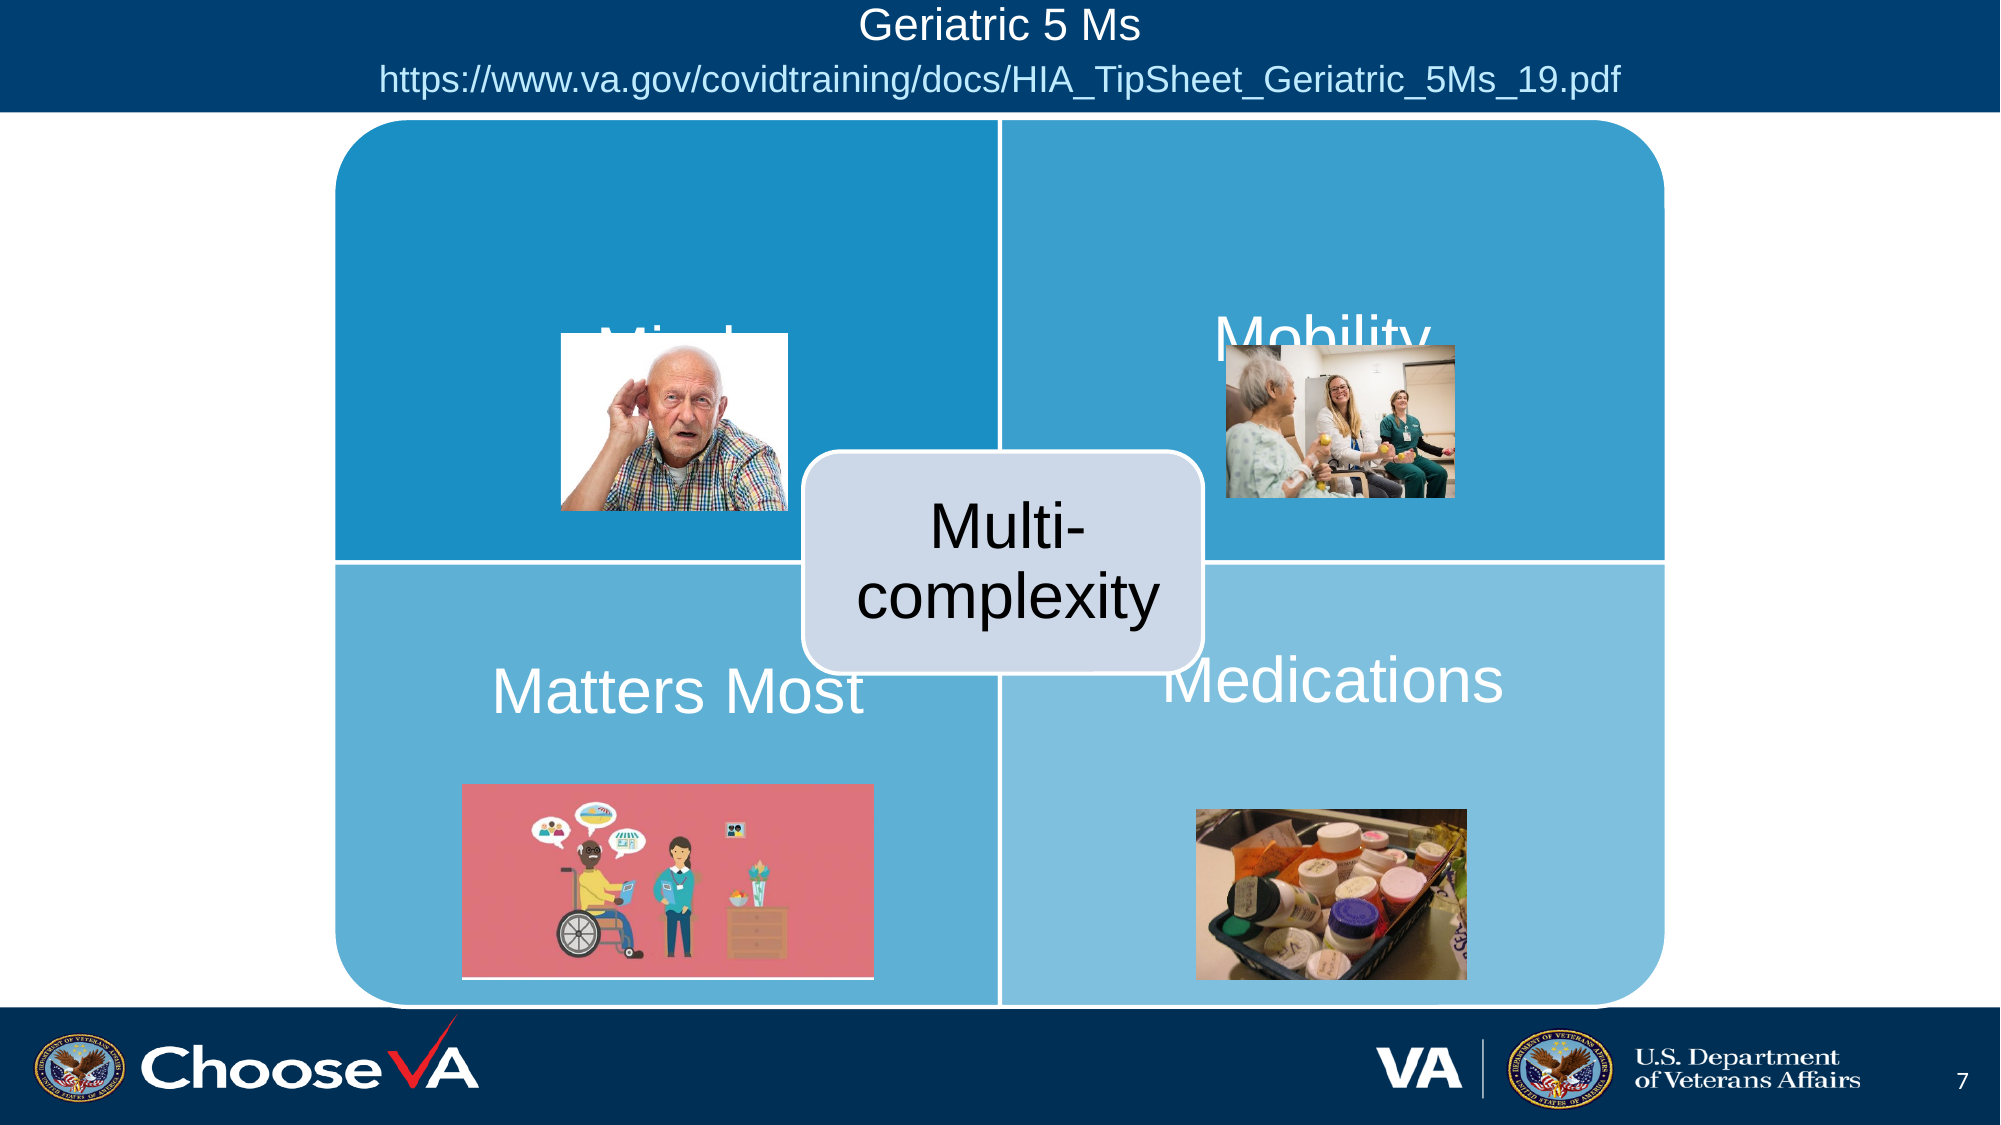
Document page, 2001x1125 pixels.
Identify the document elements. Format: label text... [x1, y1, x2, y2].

picture [1196, 809, 1468, 981]
picture [461, 784, 874, 981]
picture [1376, 1028, 1860, 1110]
picture [560, 333, 789, 511]
text_box https://www.va.gov/covidtraining/docs/HIA_TipSheet_Geriatric_5Ms_19.pdf [0, 47, 2000, 108]
slide_number 7 [1517, 1050, 1985, 1110]
picture [33, 1012, 479, 1103]
title Geriatric 5 Ms [0, 108, 2000, 113]
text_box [332, 117, 1667, 1008]
title Geriatric 5 Ms [0, 0, 2000, 47]
picture [1226, 345, 1455, 498]
